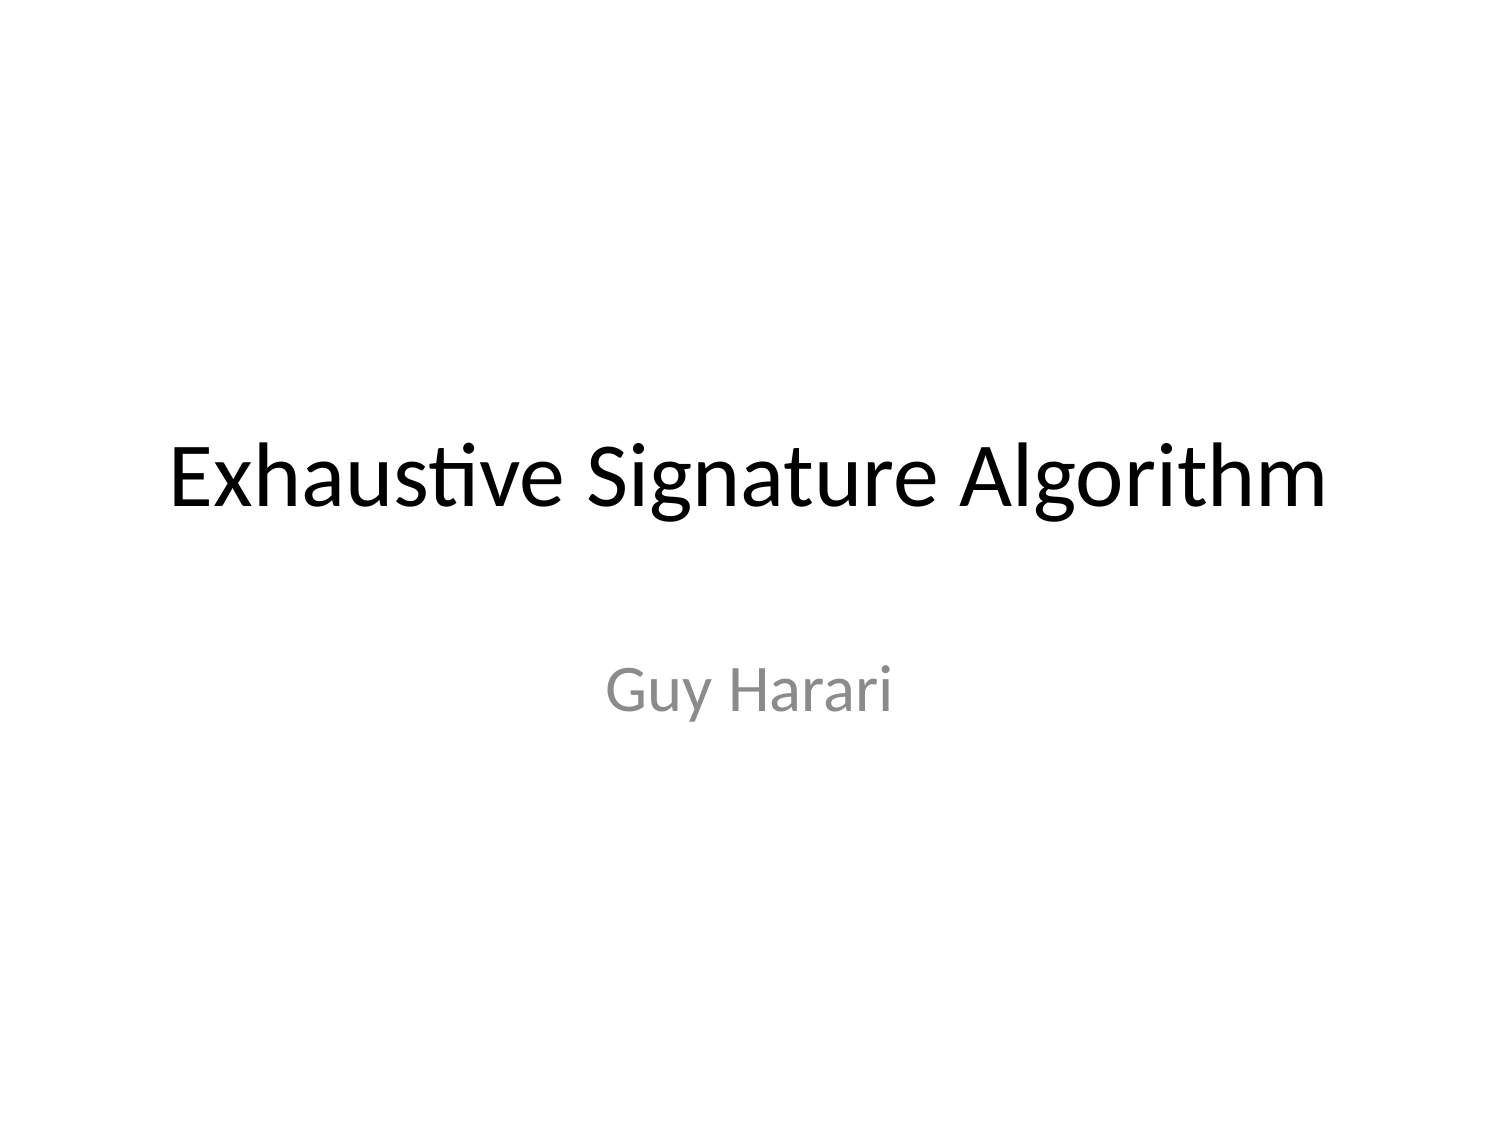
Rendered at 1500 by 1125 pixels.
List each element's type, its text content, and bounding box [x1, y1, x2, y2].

title Exhaustive Signature Algorithm [112, 349, 1388, 591]
subtitle Guy Harari [225, 637, 1275, 925]
